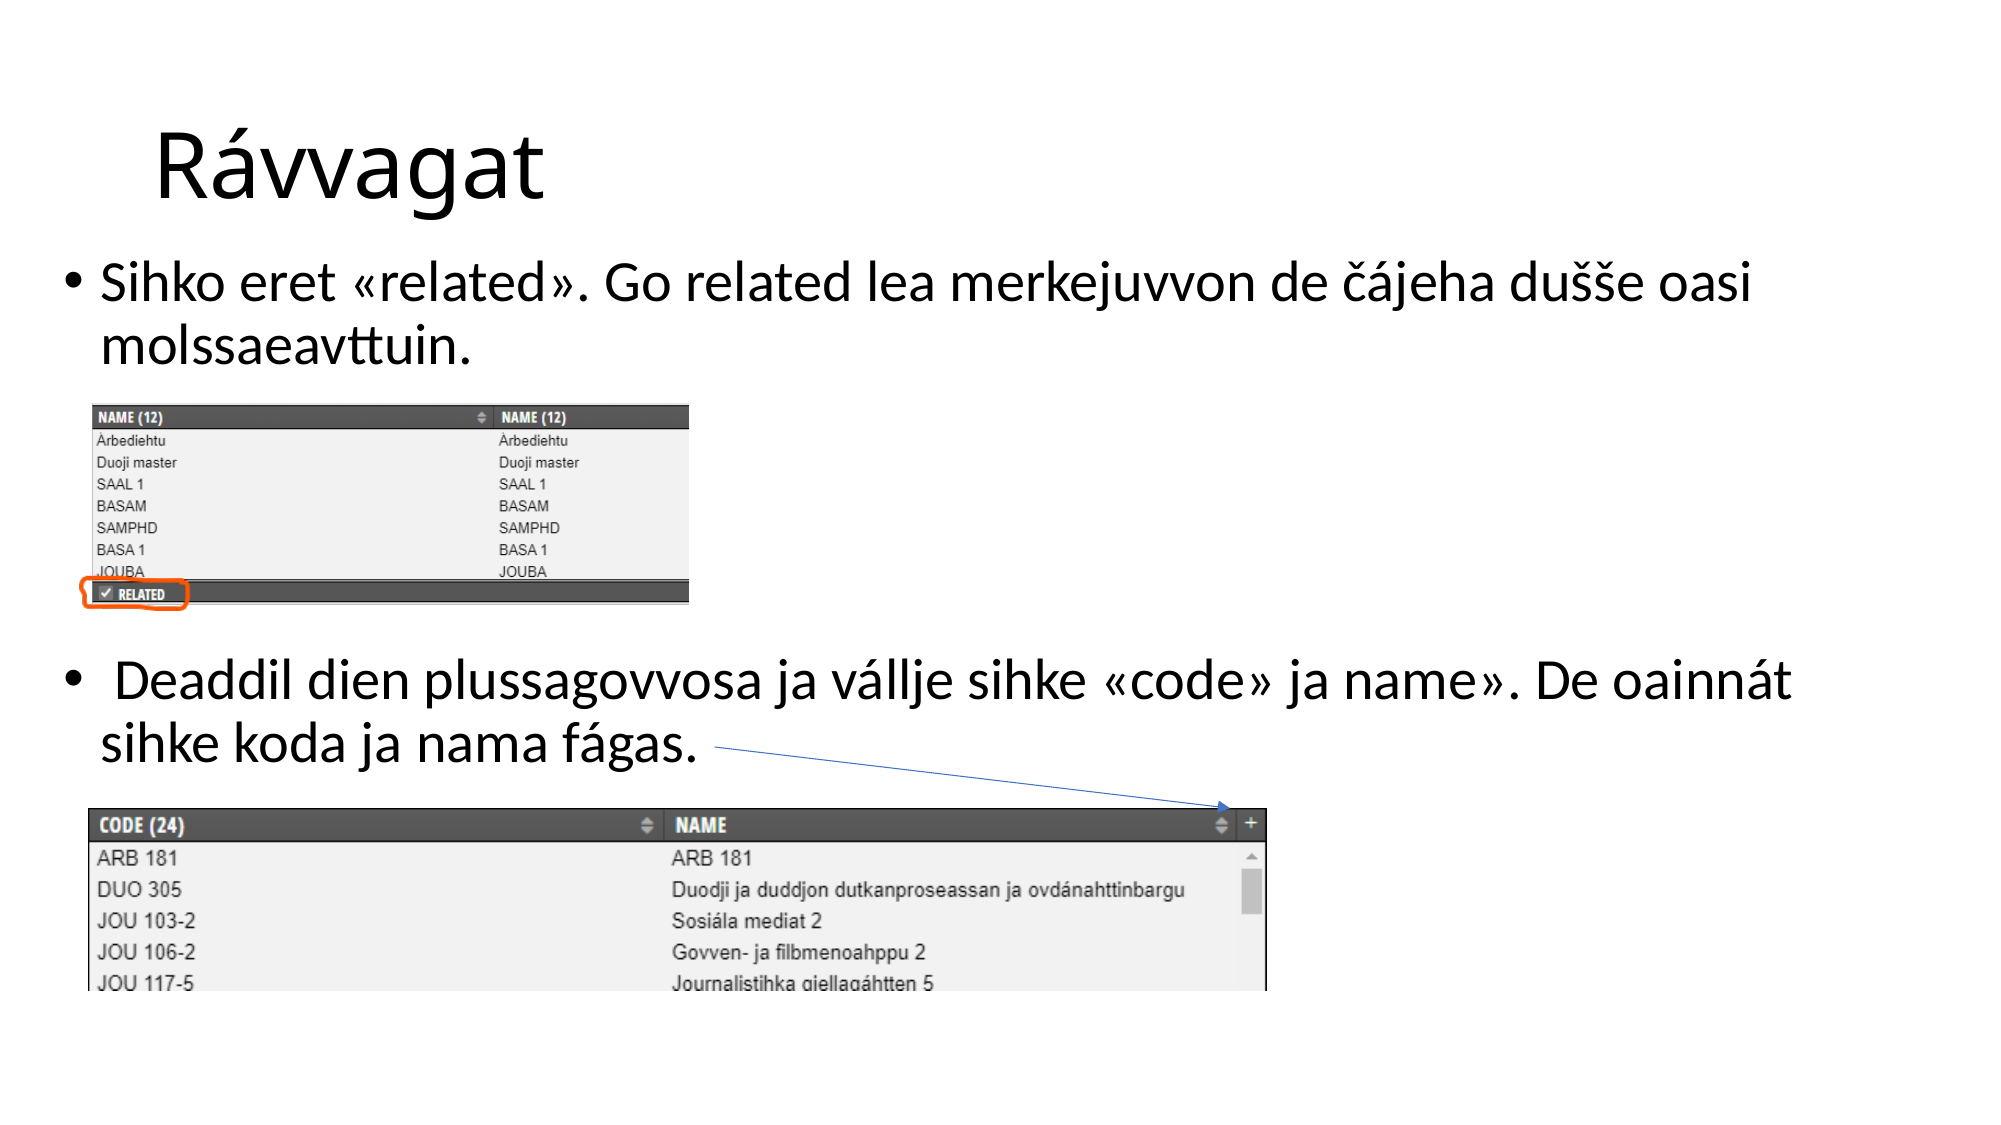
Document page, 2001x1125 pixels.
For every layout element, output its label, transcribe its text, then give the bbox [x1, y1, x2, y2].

picture [88, 808, 1267, 991]
list Sihko eret «related». Go related lea merkejuvvon de čájeha dušše oasi molssaeavttuin. Deaddil dien plussagovvosa ja vállje sihke «code» ja name». De oainnát sihke koda ja nama fágas. [48, 243, 1879, 1003]
title Rávvagat [137, 59, 1863, 243]
picture [77, 403, 689, 611]
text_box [714, 746, 1231, 809]
